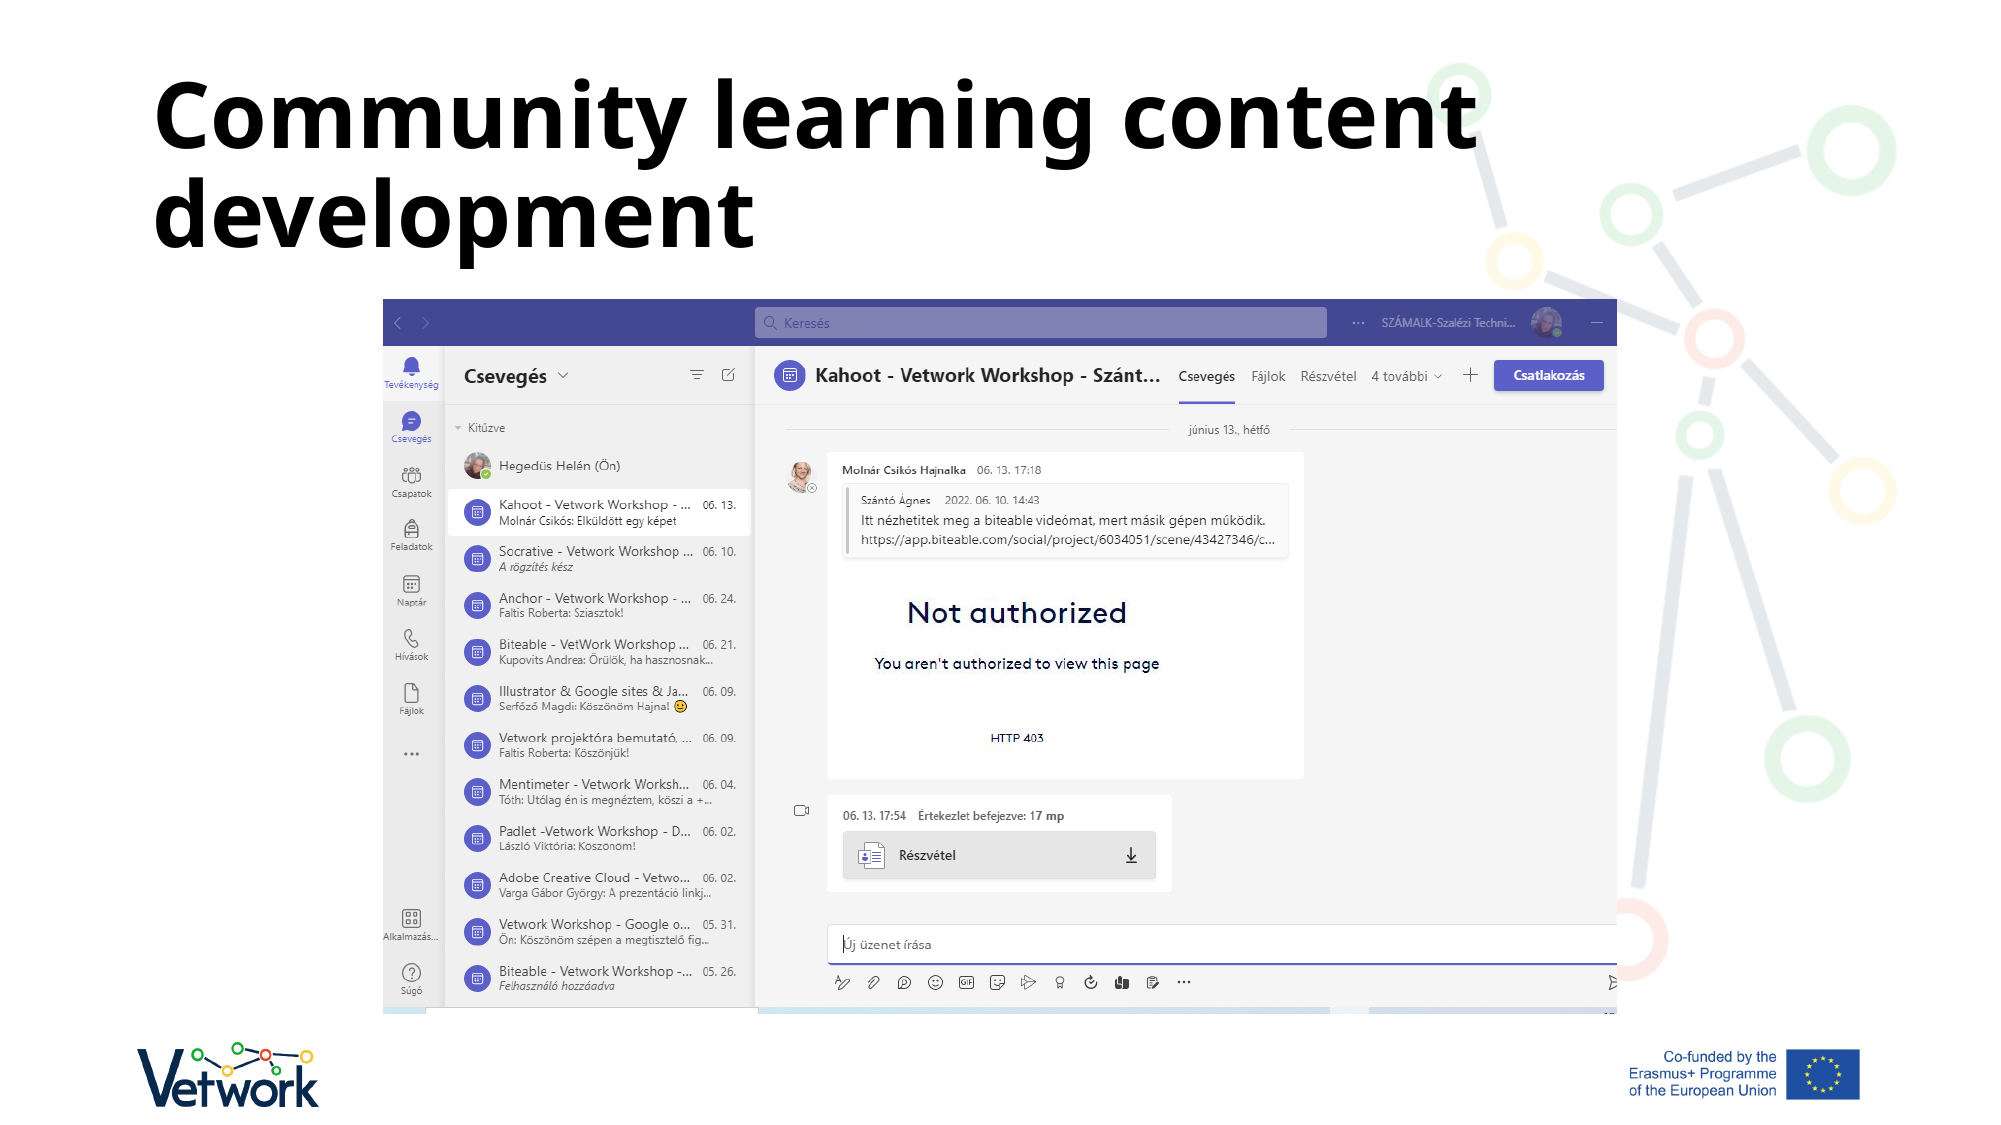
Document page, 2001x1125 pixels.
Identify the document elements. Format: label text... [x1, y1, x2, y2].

picture [137, 1042, 319, 1107]
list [383, 299, 1617, 1014]
picture [1620, 1045, 1863, 1104]
title Community learning content development [137, 59, 1863, 278]
